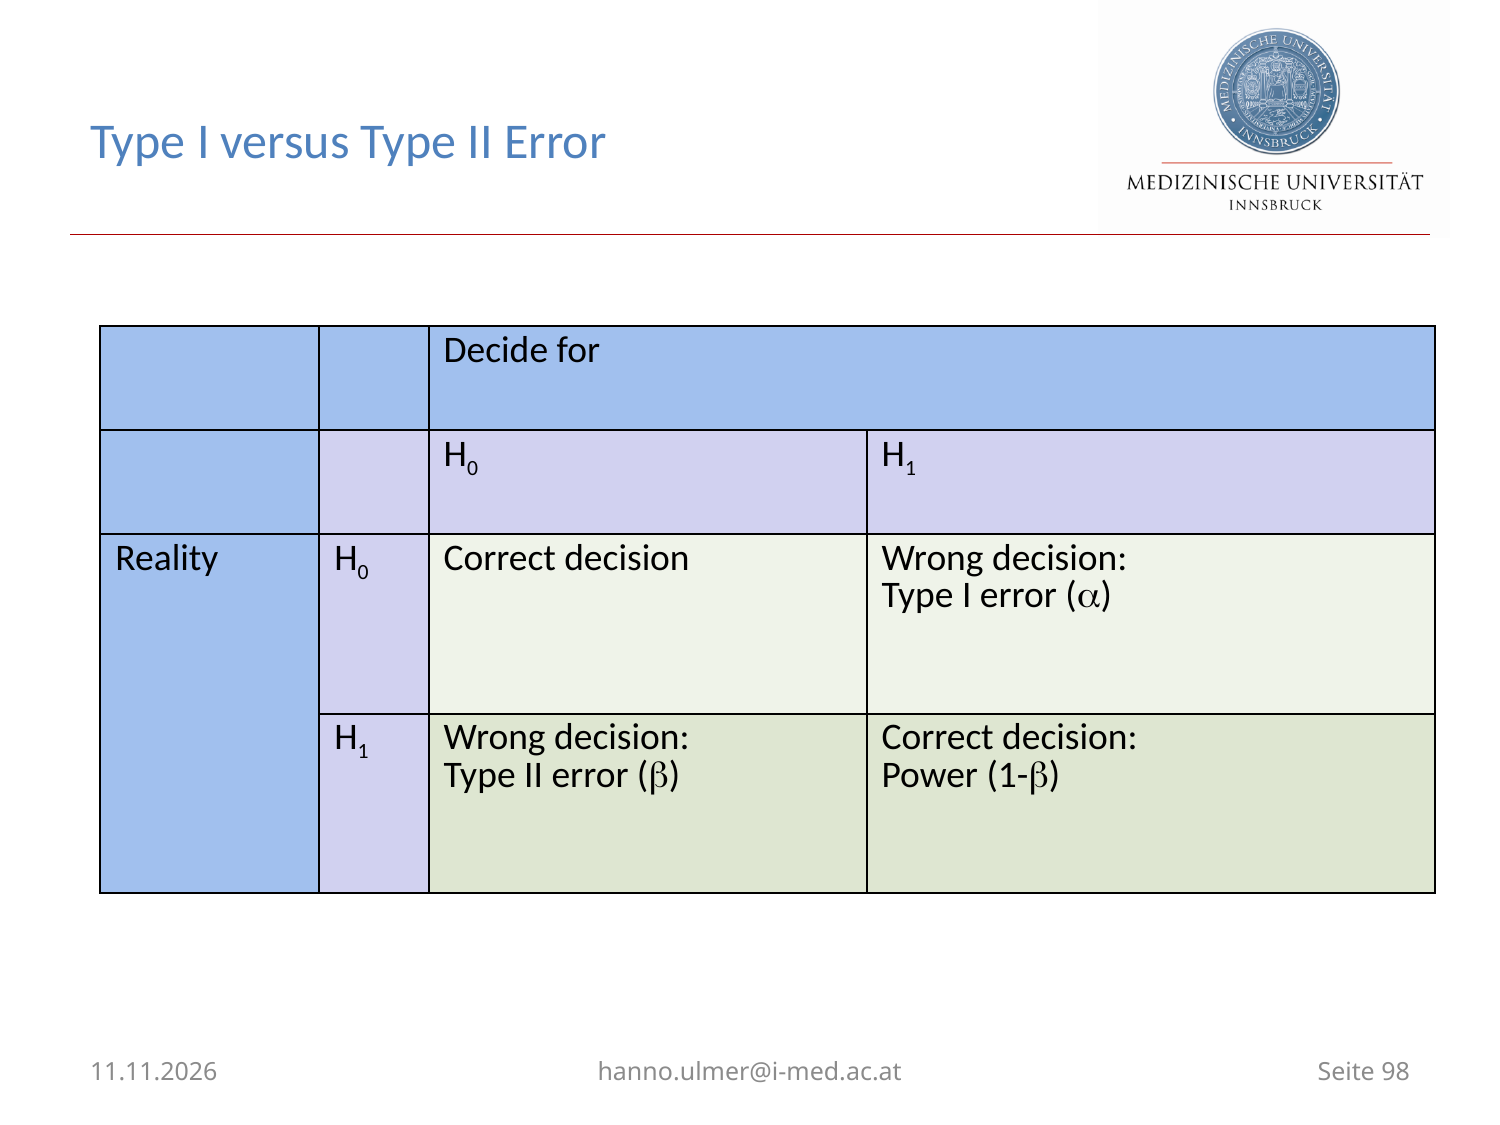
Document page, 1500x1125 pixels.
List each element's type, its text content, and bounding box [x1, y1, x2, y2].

title Type I versus Type II Error [75, 45, 1090, 233]
table_cell H0 [430, 431, 866, 533]
slide_number Seite 98 [1074, 1042, 1425, 1103]
table_cell Reality [101, 535, 318, 892]
table_cell Correct decision [430, 535, 866, 713]
table_cell [101, 431, 318, 533]
picture [1098, 0, 1450, 238]
table_cell Wrong decision: Type I error (a) [868, 535, 1434, 713]
table_cell Wrong decision: Type II error (b) [430, 715, 866, 892]
table_header [320, 327, 428, 429]
table_cell H1 [868, 431, 1434, 533]
table_header [101, 327, 318, 429]
table_header Decide for [430, 327, 1434, 429]
table_cell H0 [320, 535, 428, 713]
table_cell H1 [320, 715, 428, 892]
table_cell [320, 431, 428, 533]
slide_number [75, 1042, 425, 1103]
table_cell Correct decision: Power (1-b) [868, 715, 1434, 892]
footer hanno.ulmer@i-med.ac.at [512, 1042, 988, 1103]
